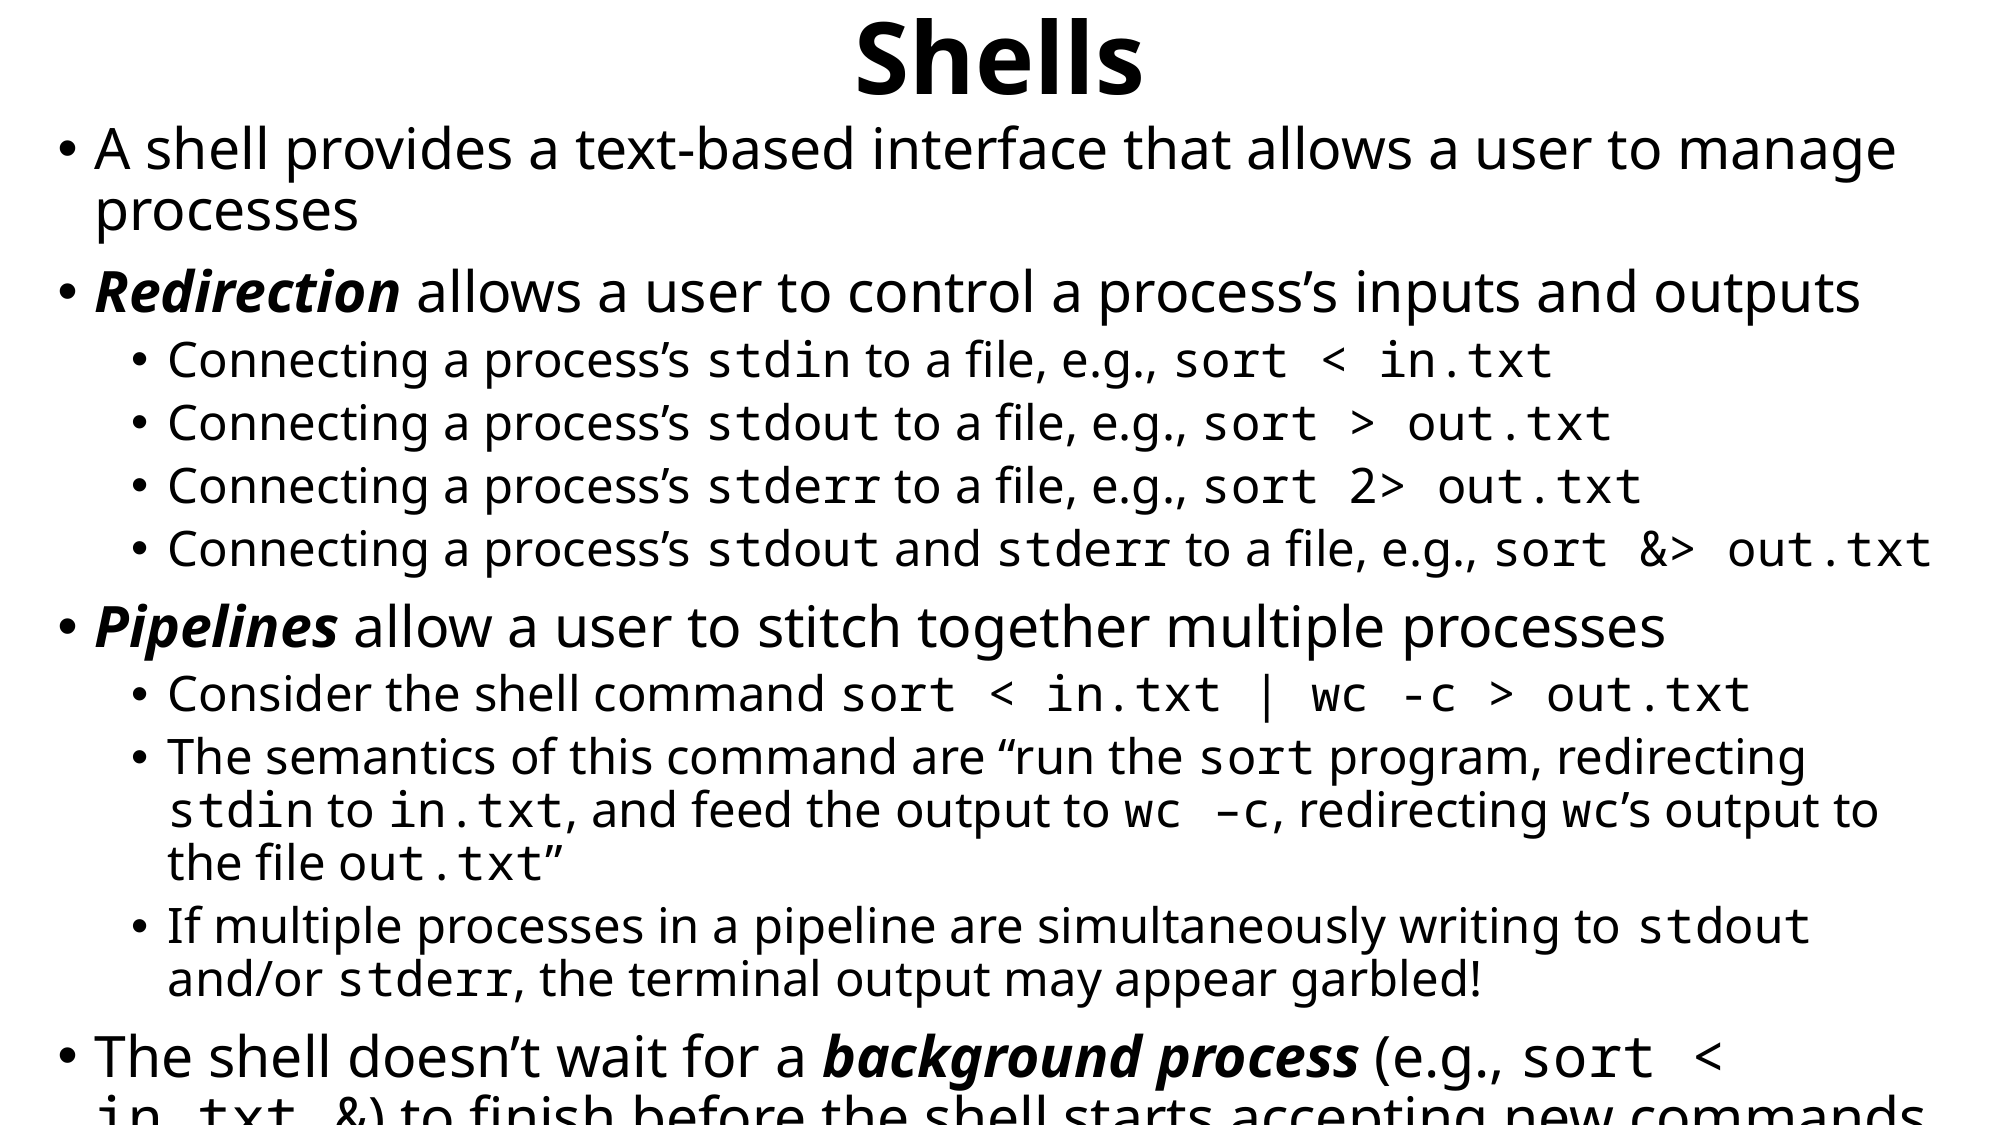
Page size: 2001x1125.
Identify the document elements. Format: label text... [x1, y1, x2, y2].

list A shell provides a text-based interface that allows a user to manage processes Redirection allows a user to control a process’s inputs and outputs Connecting a process’s stdin to a file, e.g., sort < in.txt Connecting a process’s stdout to a file, e.g., sort > out.txt Connecting a process’s stderr to a file, e.g., sort 2> out.txt Connecting a process’s stdout and stderr to a file, e.g., sort &> out.txt Pipelines allow a user to stitch together multiple processes Consider the shell command sort < in.txt | wc -c > out.txt The semantics of this command are “run the sort program, redirecting stdin to in.txt, and feed the output to wc –c, redirecting wc’s output to the file out.txt” If multiple processes in a pipeline are simultaneously writing to stdout and/or stderr, the terminal output may appear garbled! The shell doesn’t wait for a background process (e.g., sort < in.txt &) to finish before the shell starts accepting new commands [42, 112, 1958, 1125]
title Shells [137, 0, 1863, 112]
